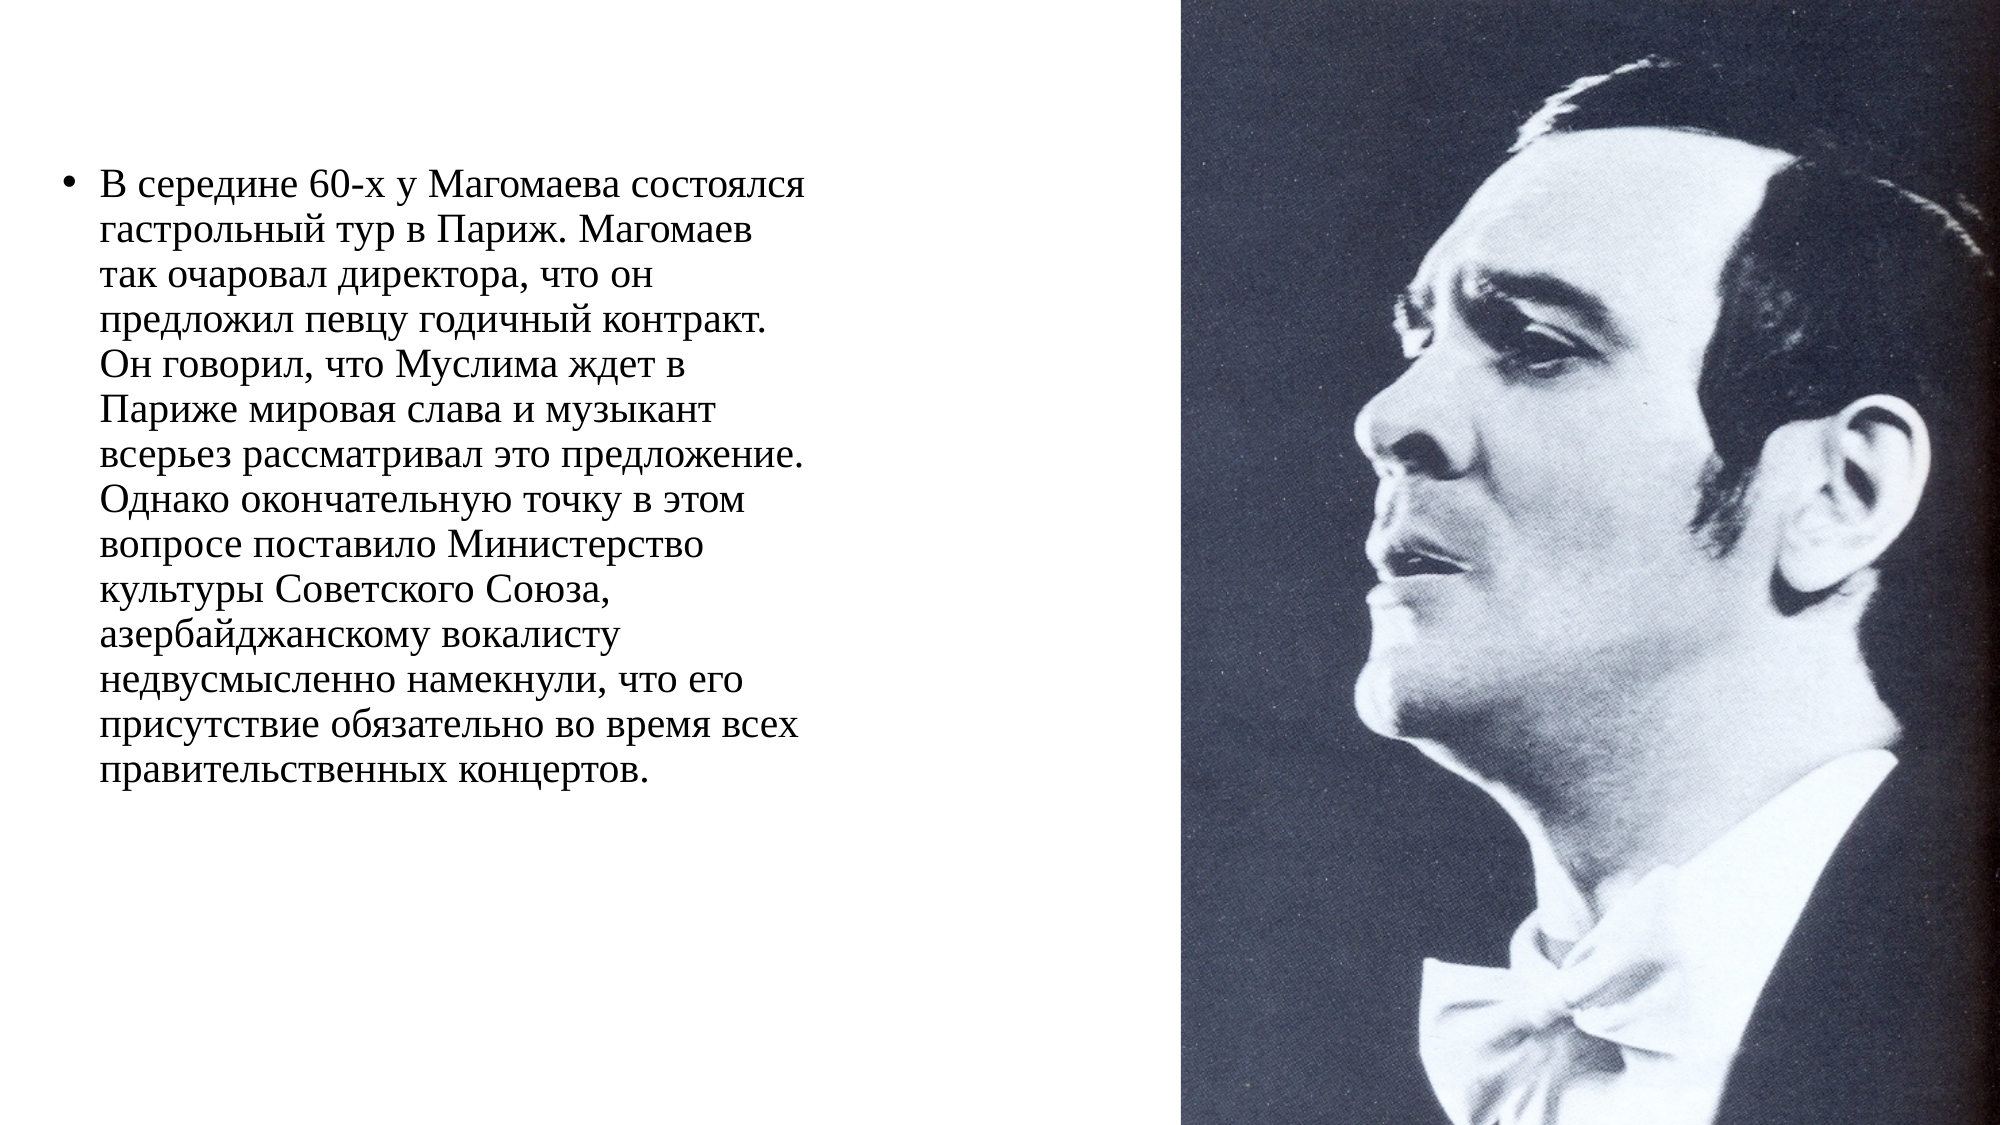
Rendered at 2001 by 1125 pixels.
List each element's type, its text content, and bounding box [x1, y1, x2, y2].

list В середине 60-х у Магомаева состоялся гастрольный тур в Париж. Магомаев так очаровал директора, что он предложил певцу годичный контракт. Он говорил, что Муслима ждет в Париже мировая слава и музыкант всерьез рассматривал это предложение. Однако окончательную точку в этом вопросе поставило Министерство культуры Советского Союза, азербайджанскому вокалисту недвусмысленно намекнули, что его присутствие обязательно во время всех правительственных концертов. [47, 153, 828, 1066]
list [1180, 0, 2000, 1125]
text_box [0, 0, 1180, 1125]
